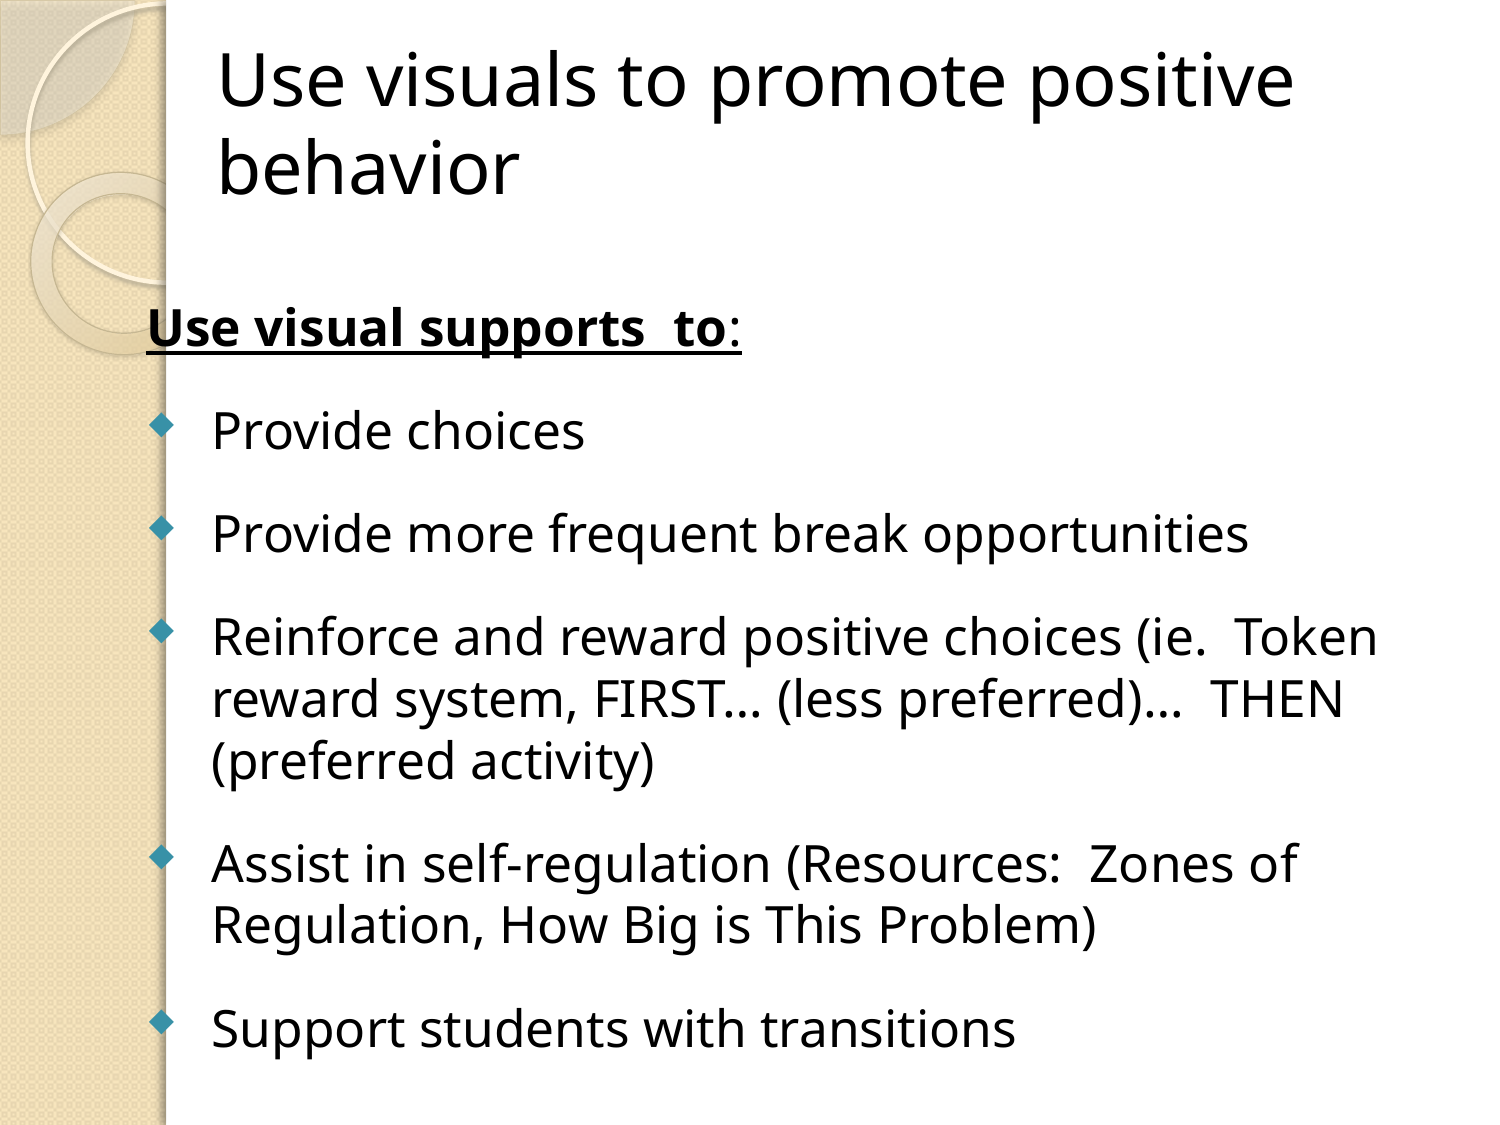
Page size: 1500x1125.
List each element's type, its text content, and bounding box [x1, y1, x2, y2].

list Use visual supports to: Provide choices Provide more frequent break opportunities Reinforce and reward positive choices (ie. Token reward system, FIRST… (less preferred)… THEN (preferred activity) Assist in self-regulation (Resources: Zones of Regulation, How Big is This Problem) Support students with transitions [99, 290, 1401, 1064]
title Use visuals to promote positive behavior [205, 27, 1436, 215]
